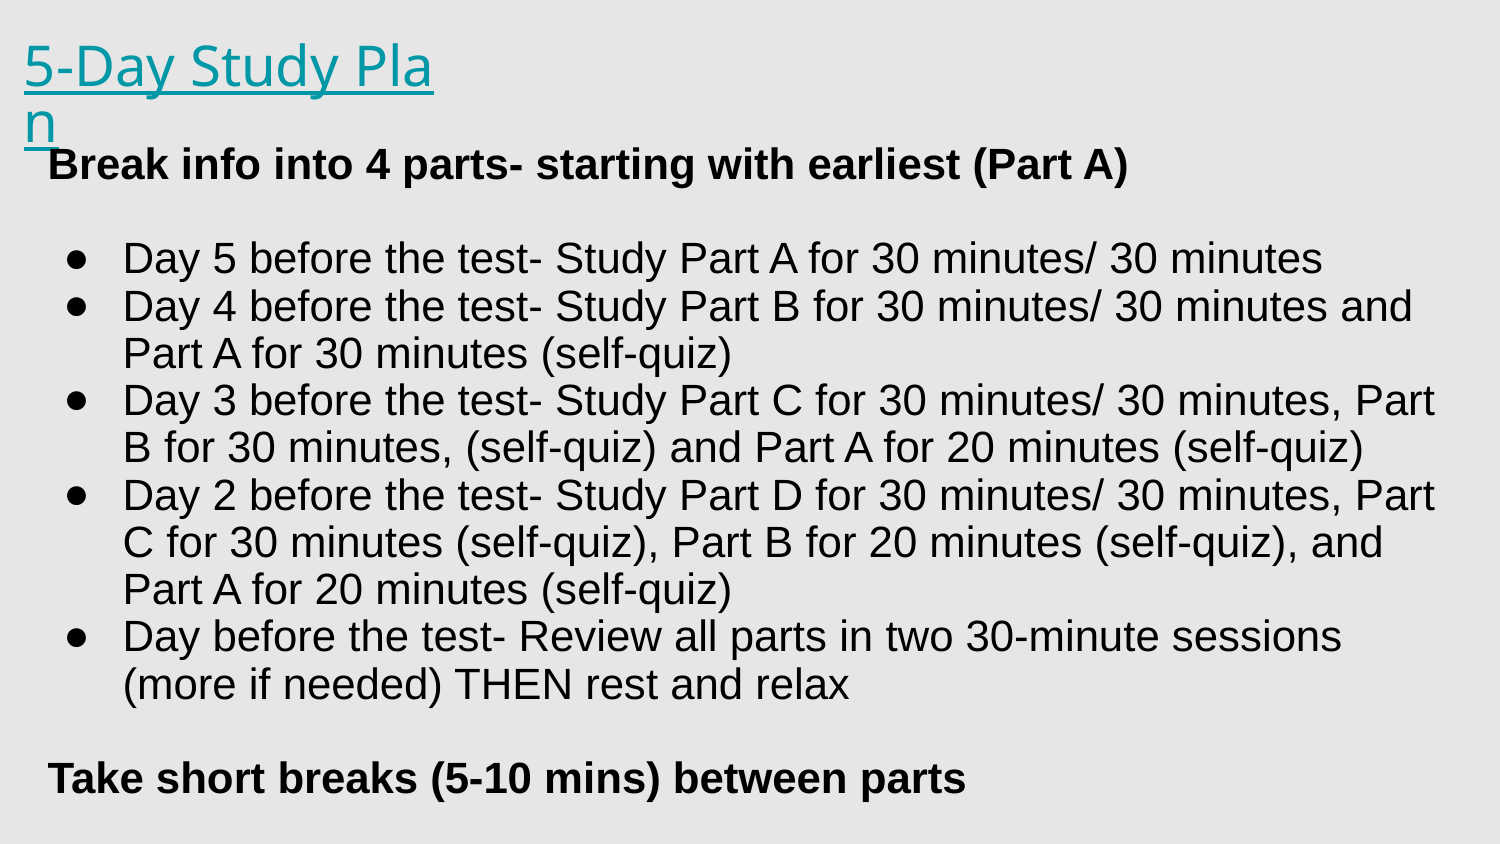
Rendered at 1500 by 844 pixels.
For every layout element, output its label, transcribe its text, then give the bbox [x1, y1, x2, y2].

text_box Break info into 4 parts- starting with earliest (Part A) Day 5 before the test- Study Part A for 30 minutes/ 30 minutes Day 4 before the test- Study Part B for 30 minutes/ 30 minutes and Part A for 30 minutes (self-quiz) Day 3 before the test- Study Part C for 30 minutes/ 30 minutes, Part B for 30 minutes, (self-quiz) and Part A for 20 minutes (self-quiz) Day 2 before the test- Study Part D for 30 minutes/ 30 minutes, Part C for 30 minutes (self-quiz), Part B for 20 minutes (self-quiz), and Part A for 20 minutes (self-quiz) Day before the test- Review all parts in two 30-minute sessions (more if needed) THEN rest and relax Take short breaks (5-10 mins) between parts [36, 136, 1464, 546]
text_box 5-Day Study Plan [12, 24, 466, 105]
